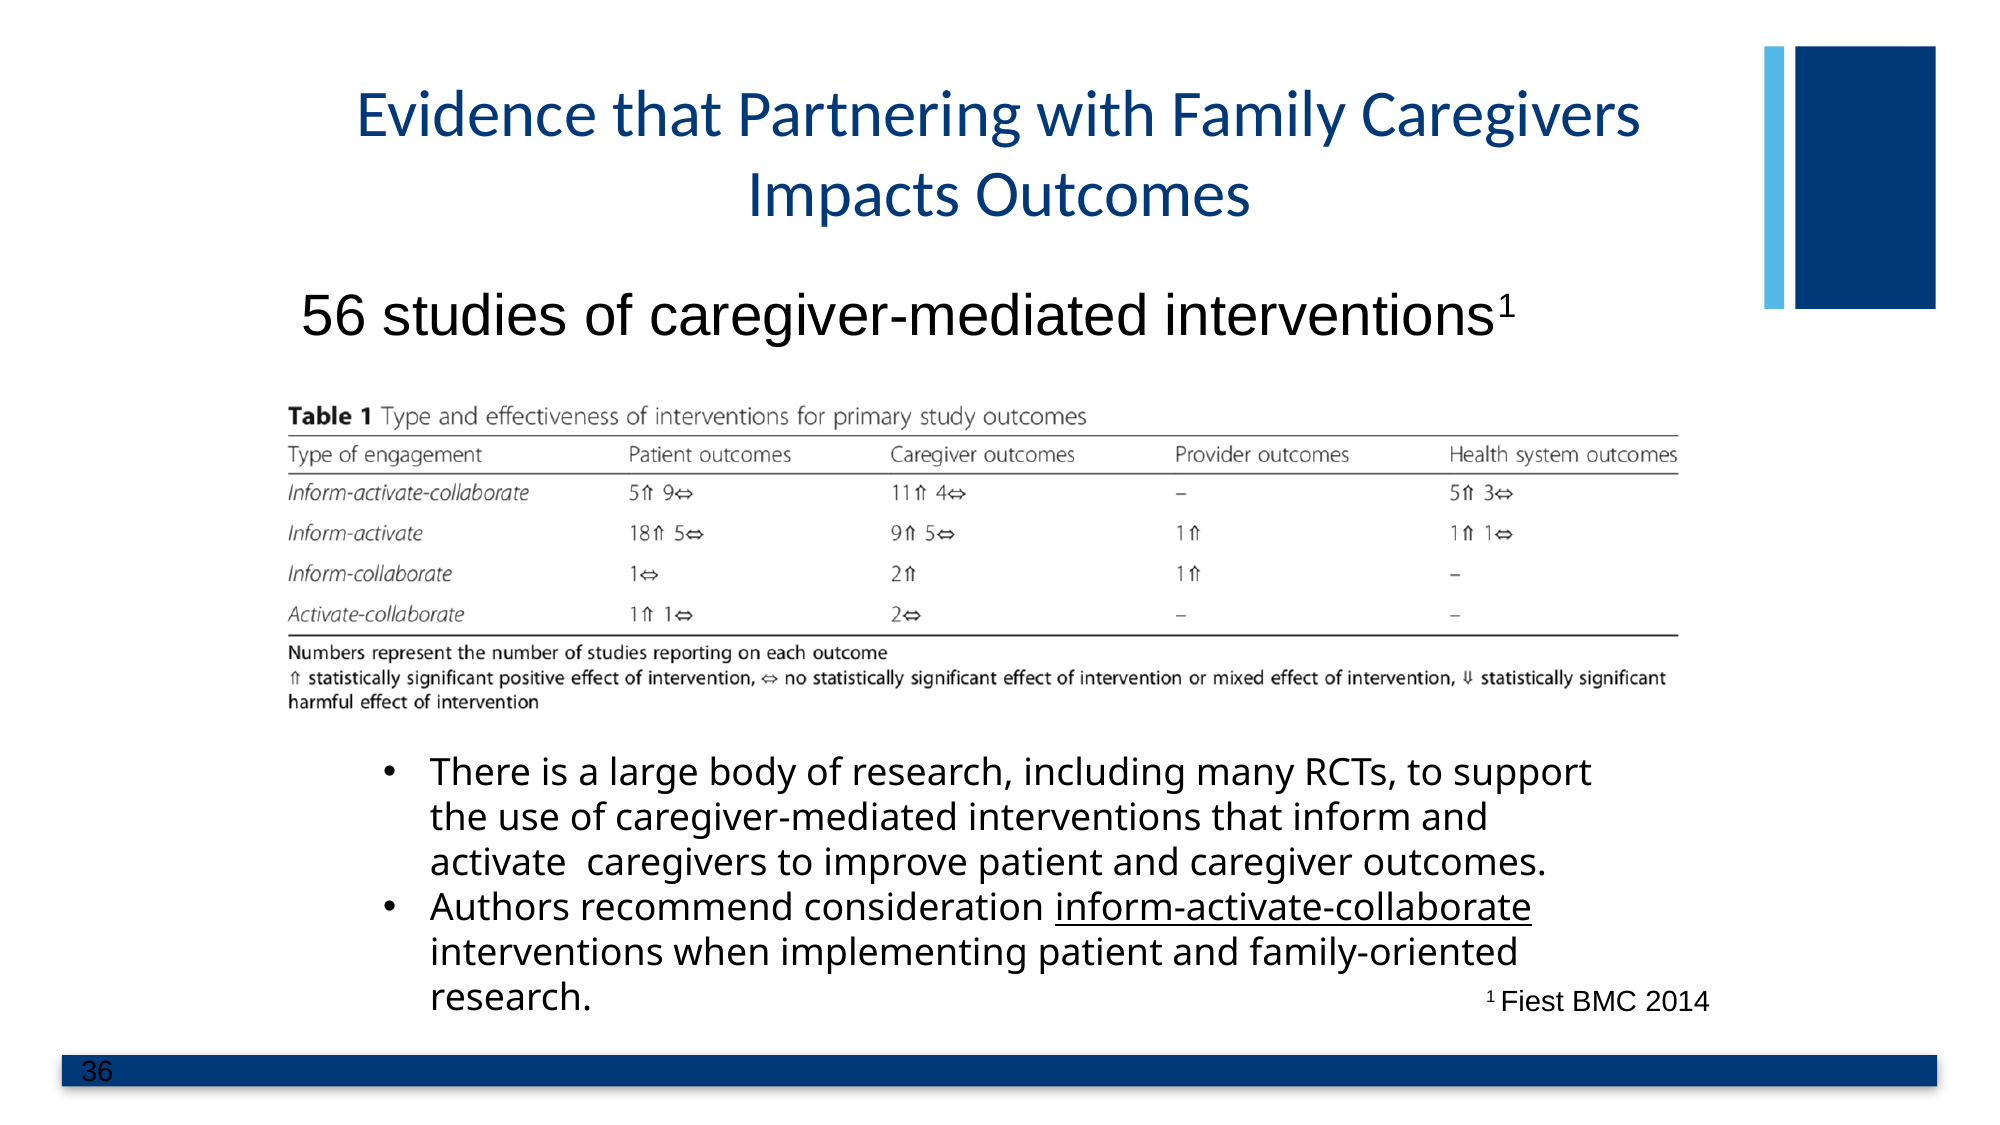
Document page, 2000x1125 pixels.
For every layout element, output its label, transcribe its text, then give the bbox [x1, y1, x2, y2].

text_box 56 studies of caregiver-mediated interventions1 [287, 269, 1550, 355]
title Evidence that Partnering with Family Caregivers Impacts Outcomes [324, 50, 1675, 238]
slide_number 36 [66, 1056, 175, 1084]
picture [253, 383, 1730, 742]
text_box There is a large body of research, including many RCTs, to support the use of caregiver-mediated interventions that inform and activate caregivers to improve patient and caregiver outcomes. Authors recommend consideration inform-activate-collaborate interventions when implementing patient and family-oriented research. [368, 752, 1631, 1071]
text_box 1 Fiest BMC 2014 [1631, 974, 1725, 1025]
